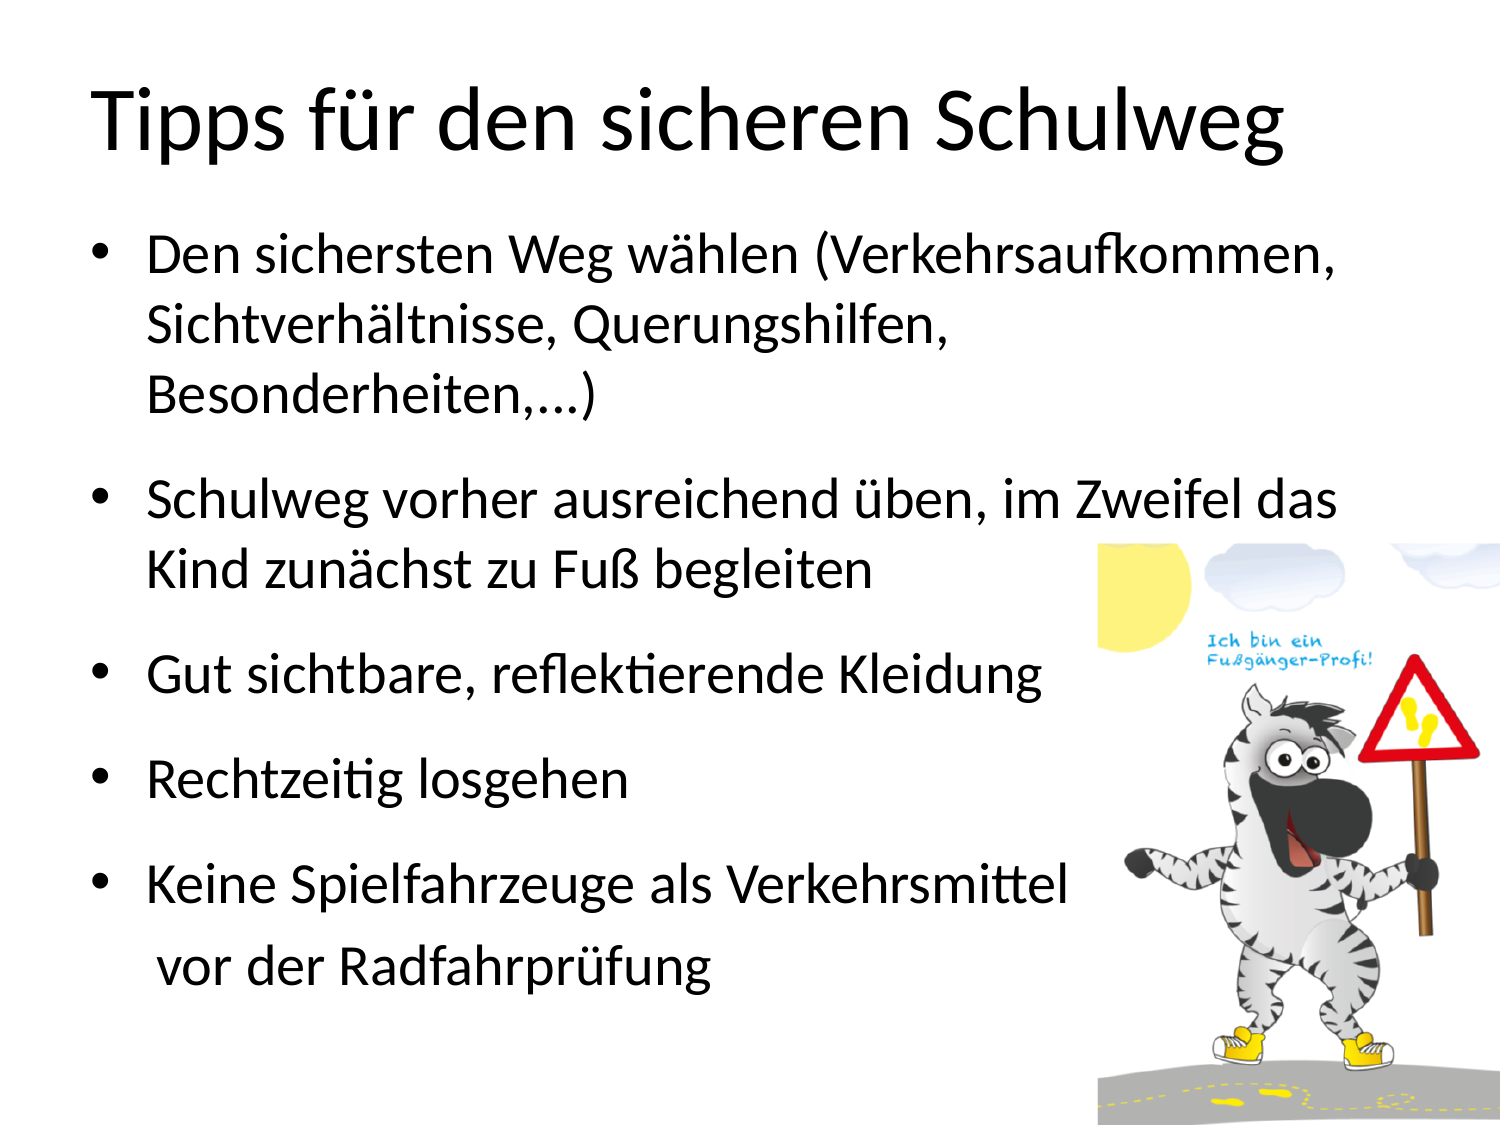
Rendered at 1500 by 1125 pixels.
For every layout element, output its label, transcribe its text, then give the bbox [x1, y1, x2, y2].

list Den sichersten Weg wählen (Verkehrsaufkommen, Sichtverhältnisse, Querungshilfen, Besonderheiten,...) Schulweg vorher ausreichend üben, im Zweifel das Kind zunächst zu Fuß begleiten Gut sichtbare, reflektierende Kleidung Rechtzeitig losgehen Keine Spielfahrzeuge als Verkehrsmittel vor der Radfahrprüfung [75, 208, 1425, 1024]
picture [1097, 543, 1500, 1125]
title Tipps für den sicheren Schulweg [75, 31, 1425, 197]
